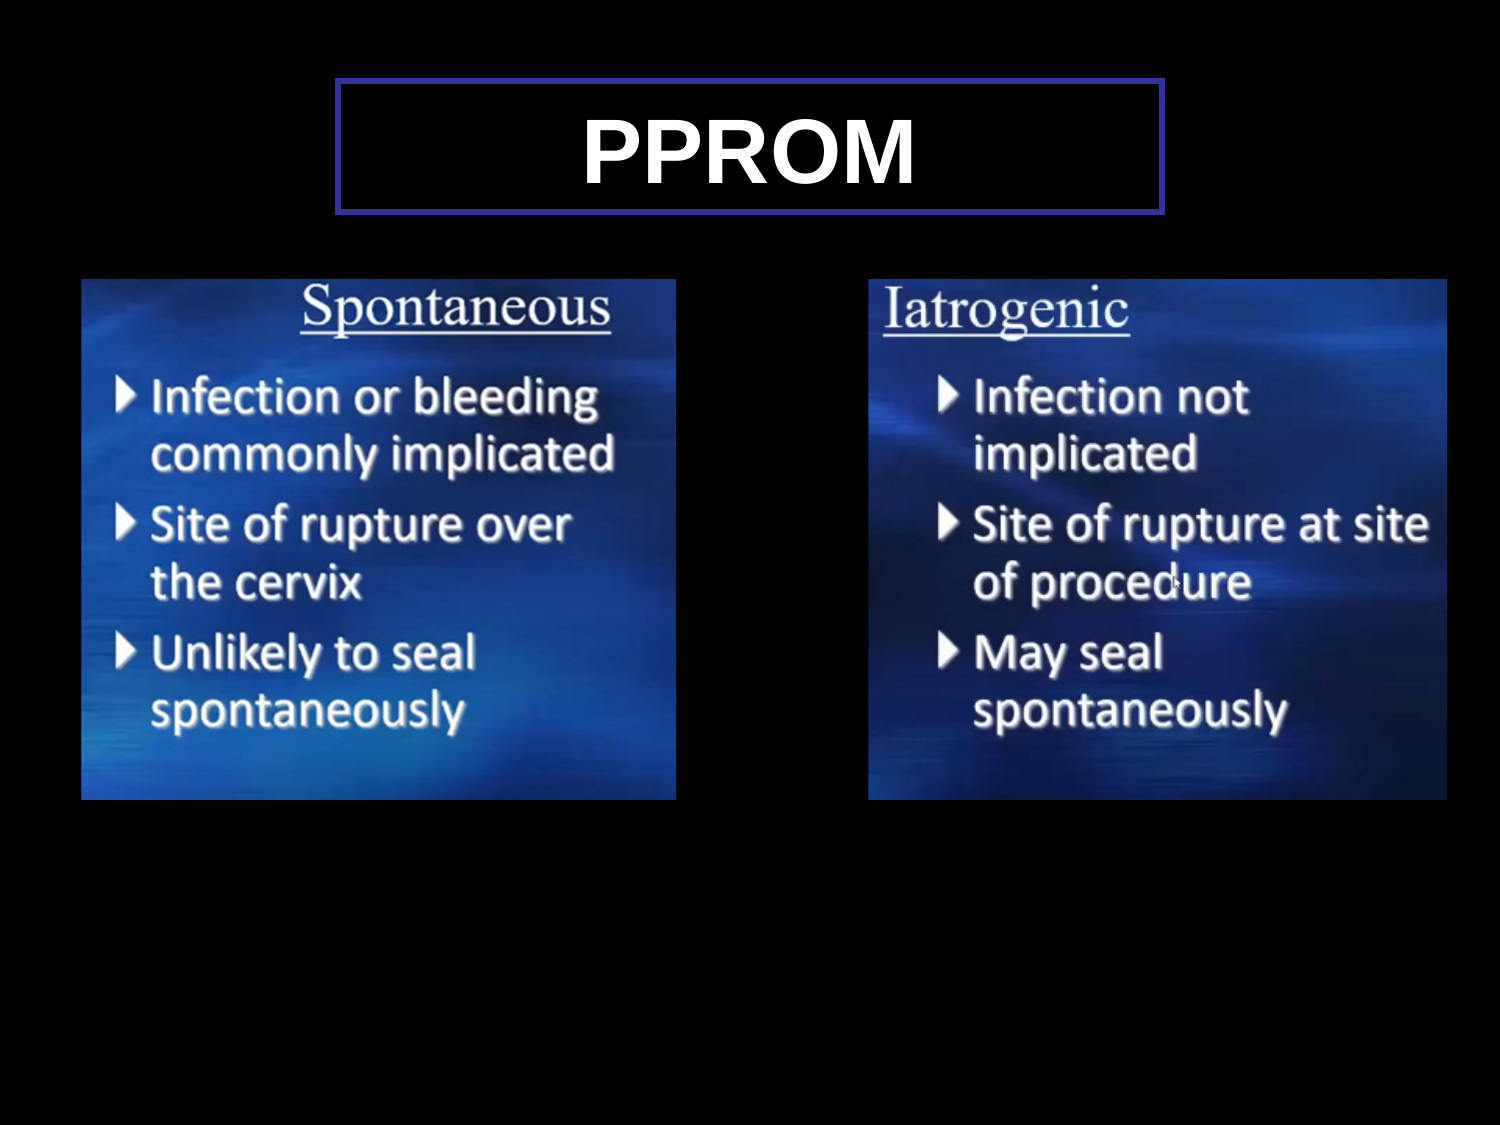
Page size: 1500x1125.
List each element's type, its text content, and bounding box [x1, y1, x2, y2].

title PPROM [335, 78, 1165, 215]
picture [75, 279, 677, 800]
picture [868, 279, 1448, 801]
